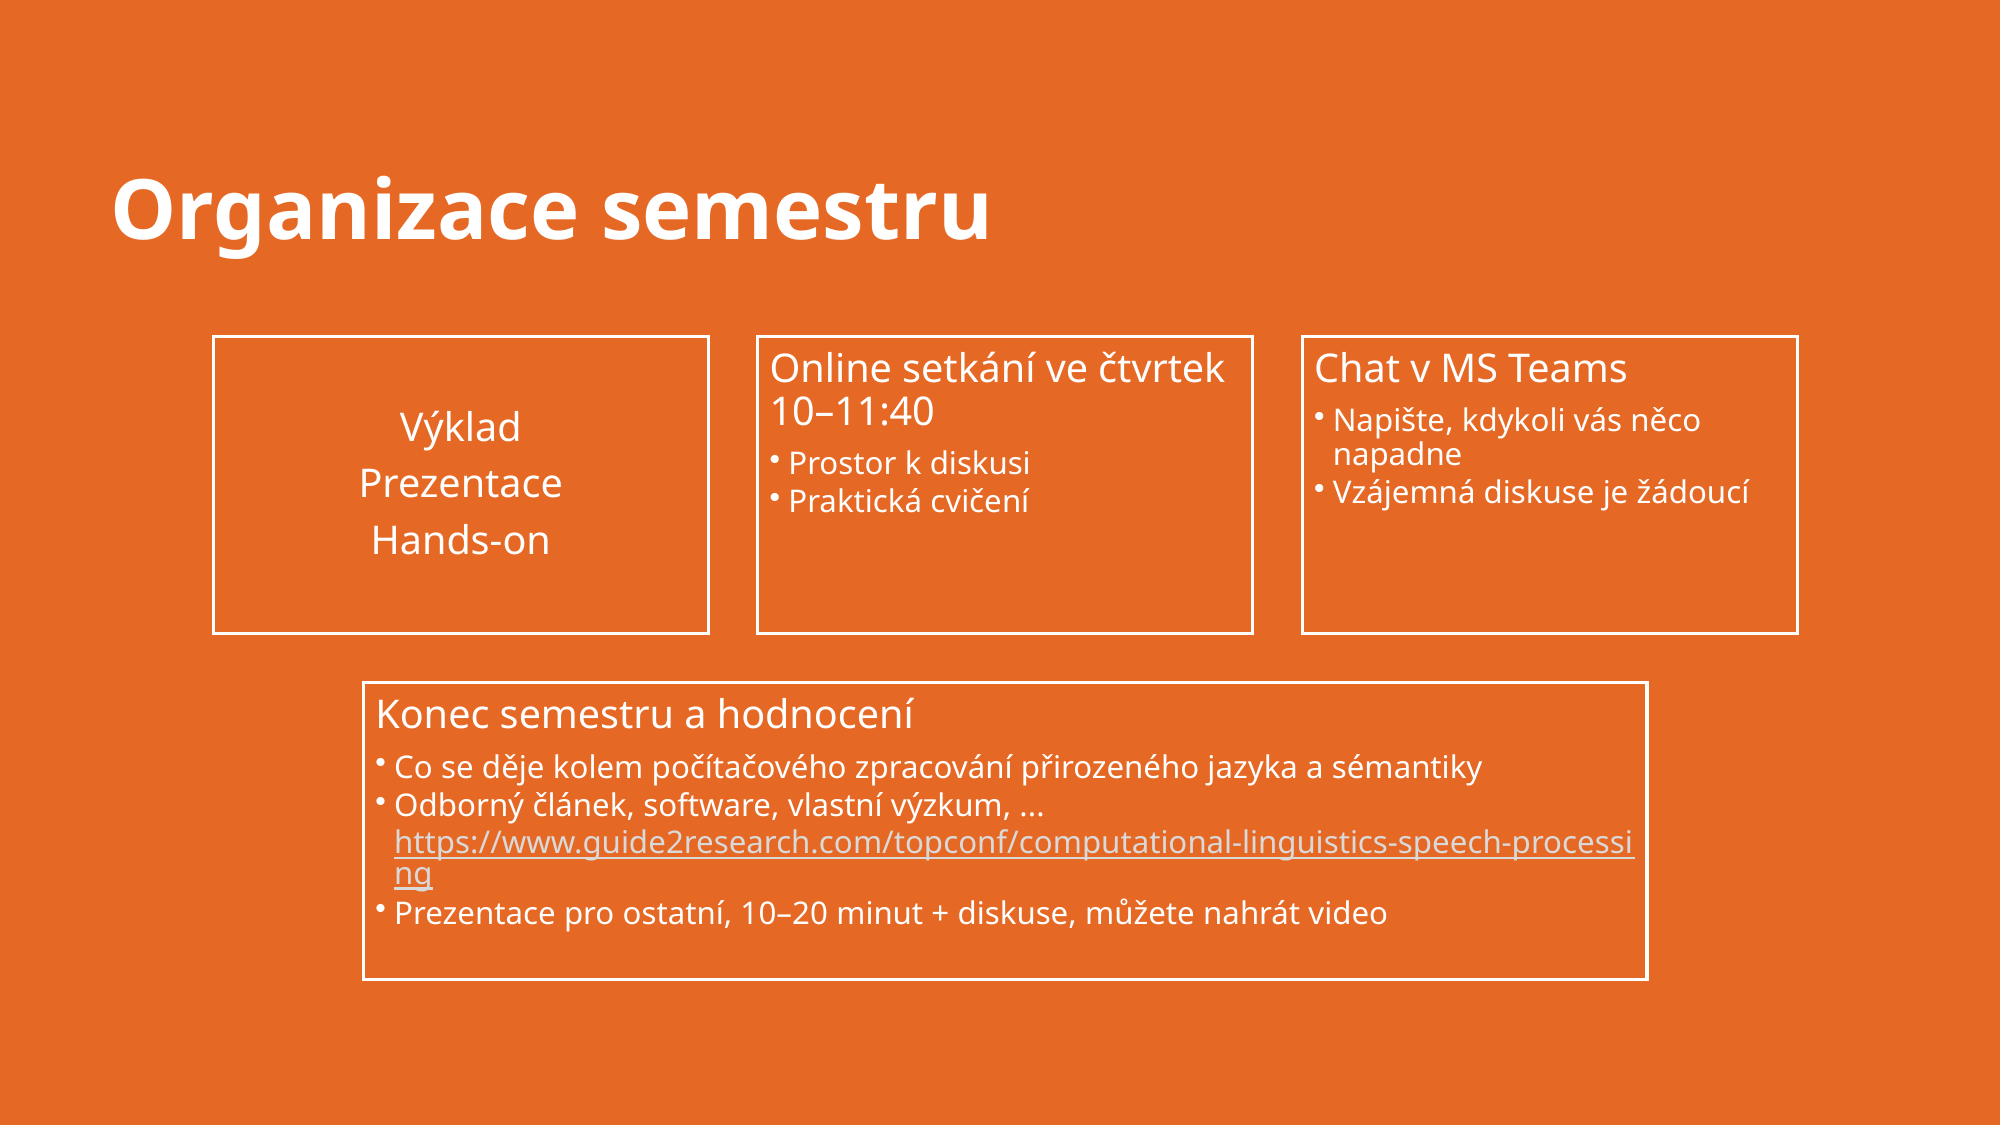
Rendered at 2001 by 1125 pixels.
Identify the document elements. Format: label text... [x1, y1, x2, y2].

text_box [95, 336, 1916, 981]
title Organizace semestru [95, 115, 1905, 311]
